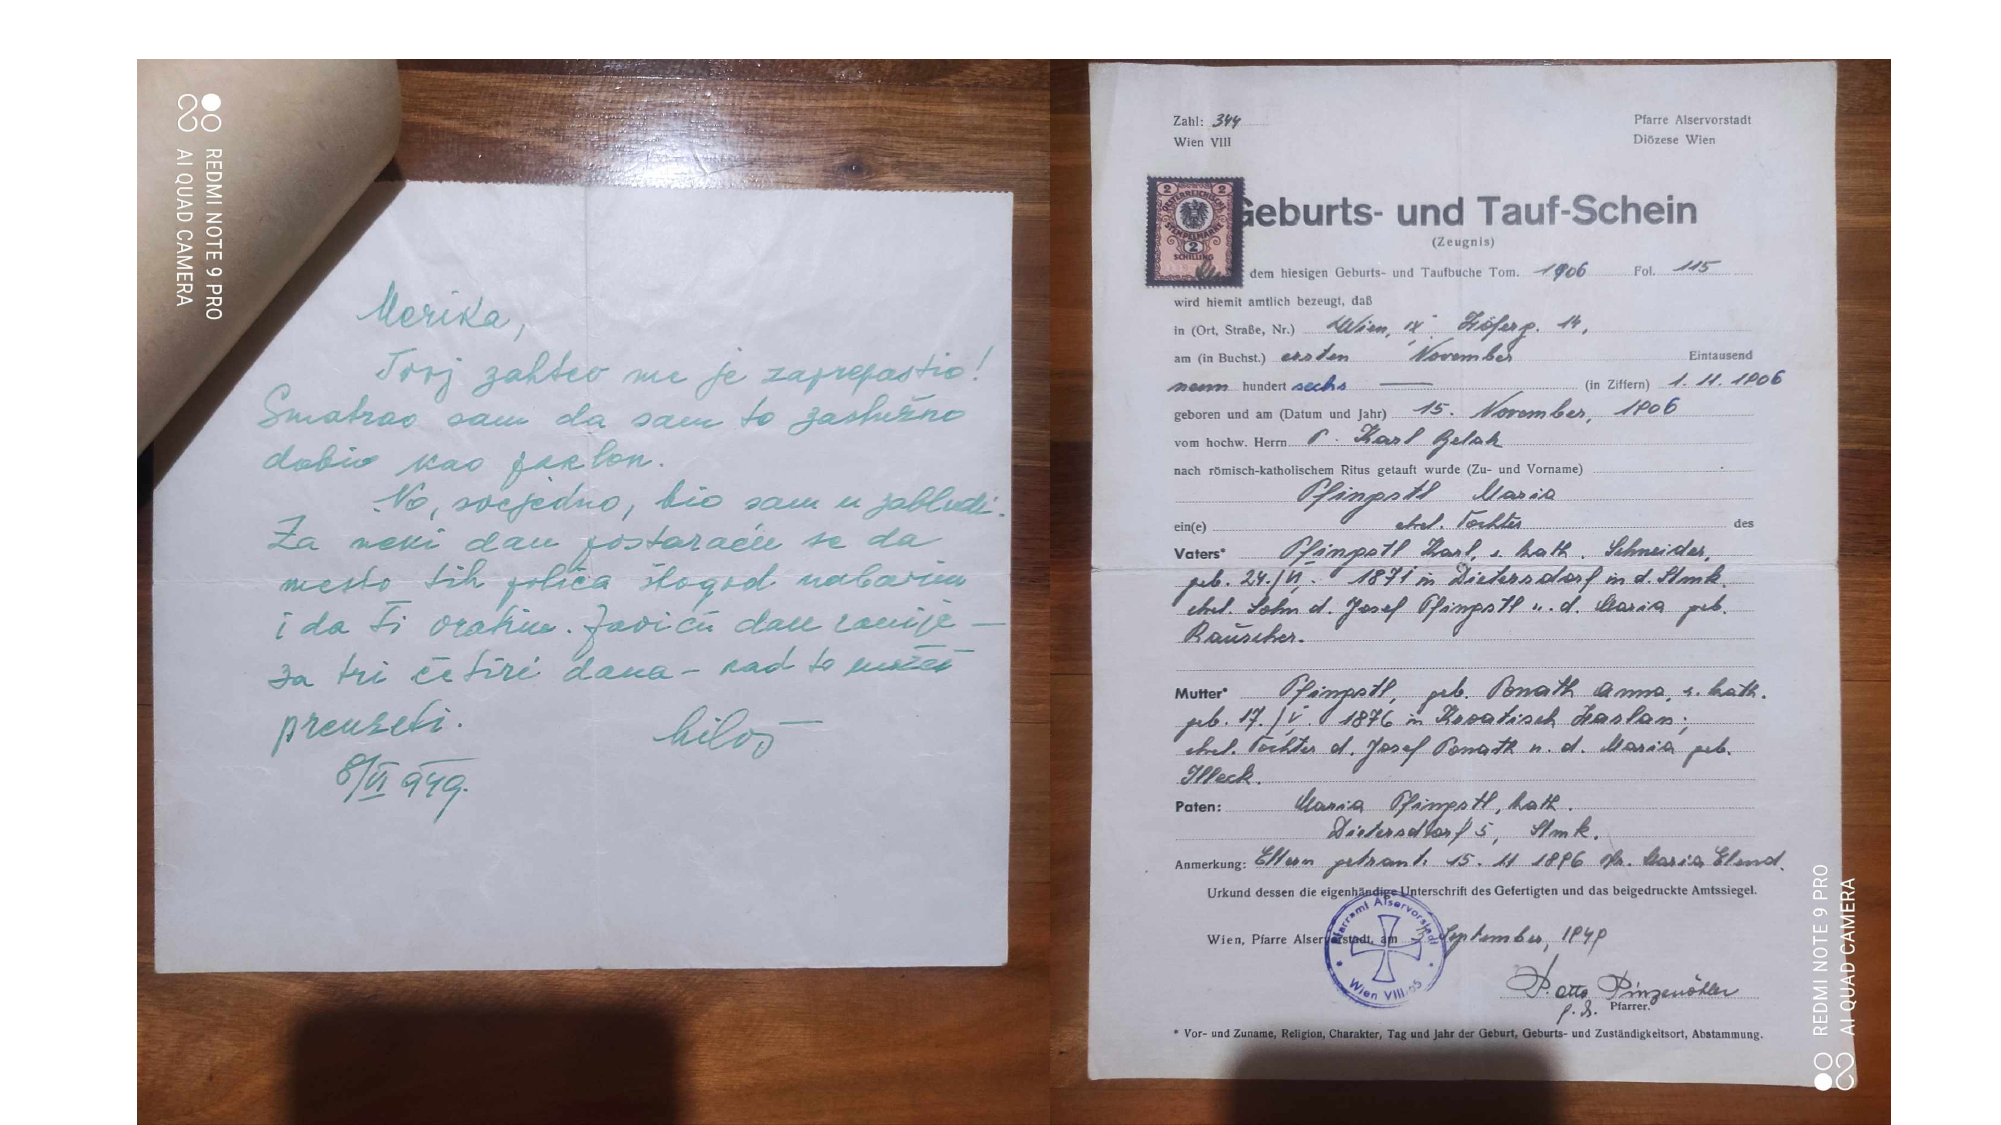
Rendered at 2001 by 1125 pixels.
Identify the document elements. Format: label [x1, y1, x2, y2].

picture [1049, 59, 1891, 1125]
list [137, 59, 1049, 1125]
